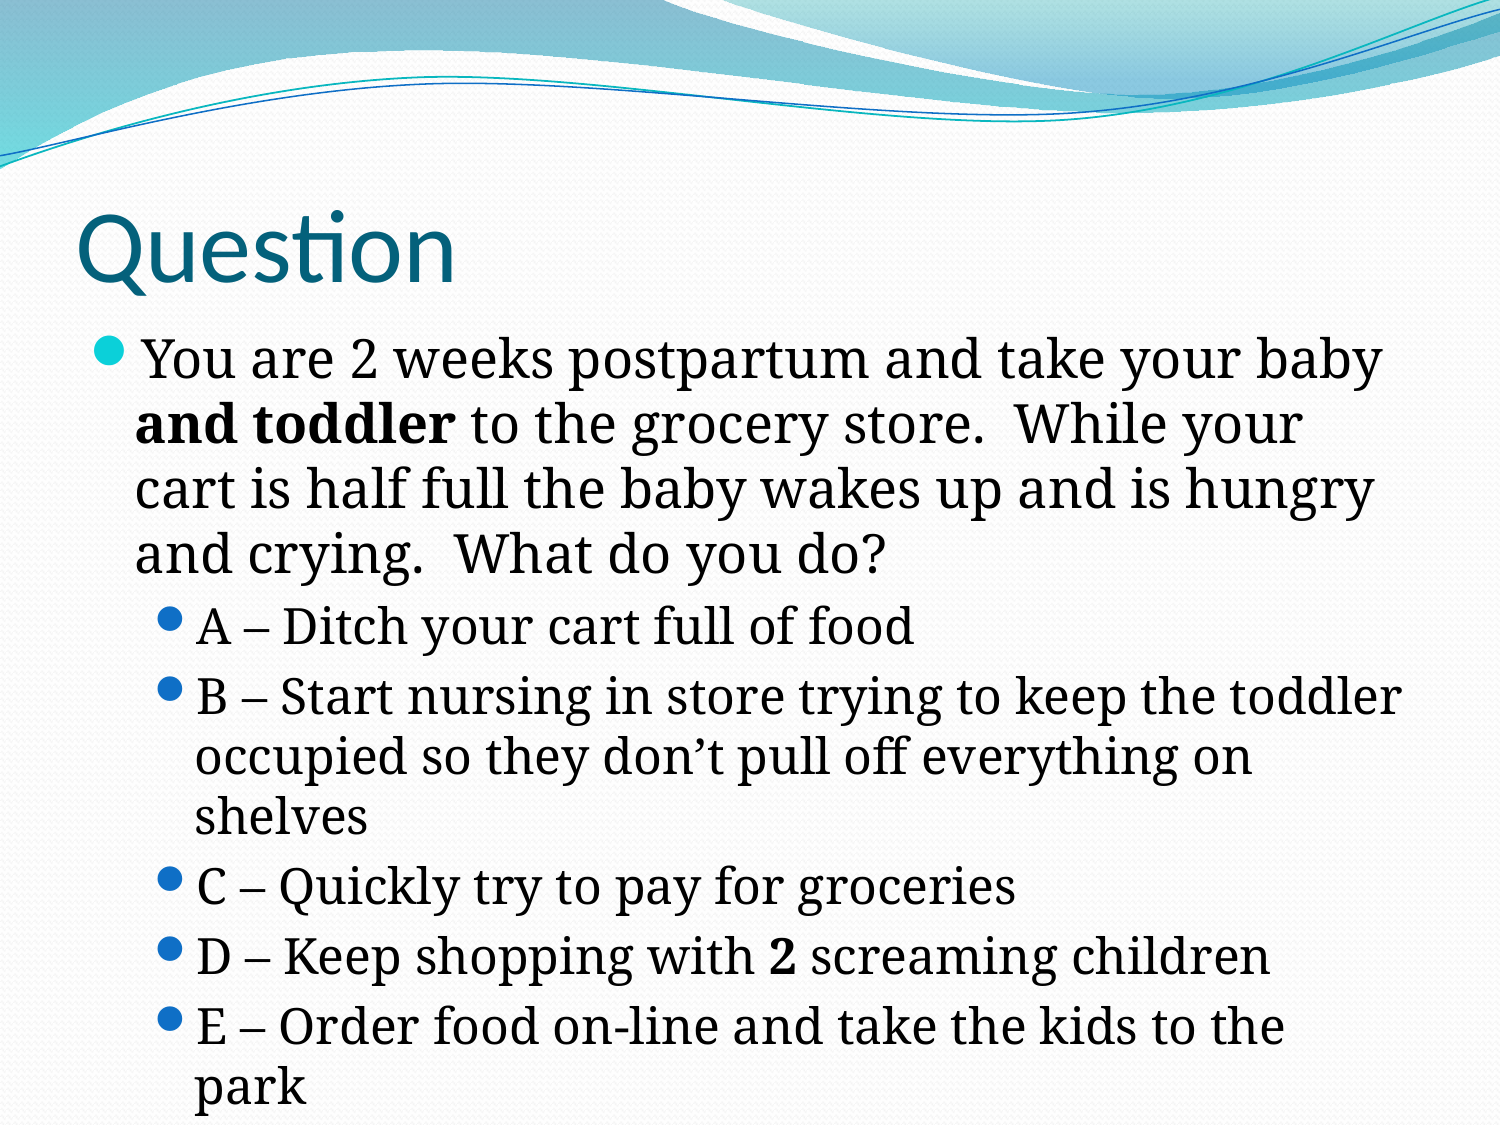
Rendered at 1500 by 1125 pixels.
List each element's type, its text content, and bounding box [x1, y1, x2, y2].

title Question [75, 115, 1425, 303]
list You are 2 weeks postpartum and take your baby and toddler to the grocery store. While your cart is half full the baby wakes up and is hungry and crying. What do you do? A – Ditch your cart full of food B – Start nursing in store trying to keep the toddler occupied so they don’t pull off everything on shelves C – Quickly try to pay for groceries D – Keep shopping with 2 screaming children E – Order food on-line and take the kids to the park [75, 317, 1425, 1038]
